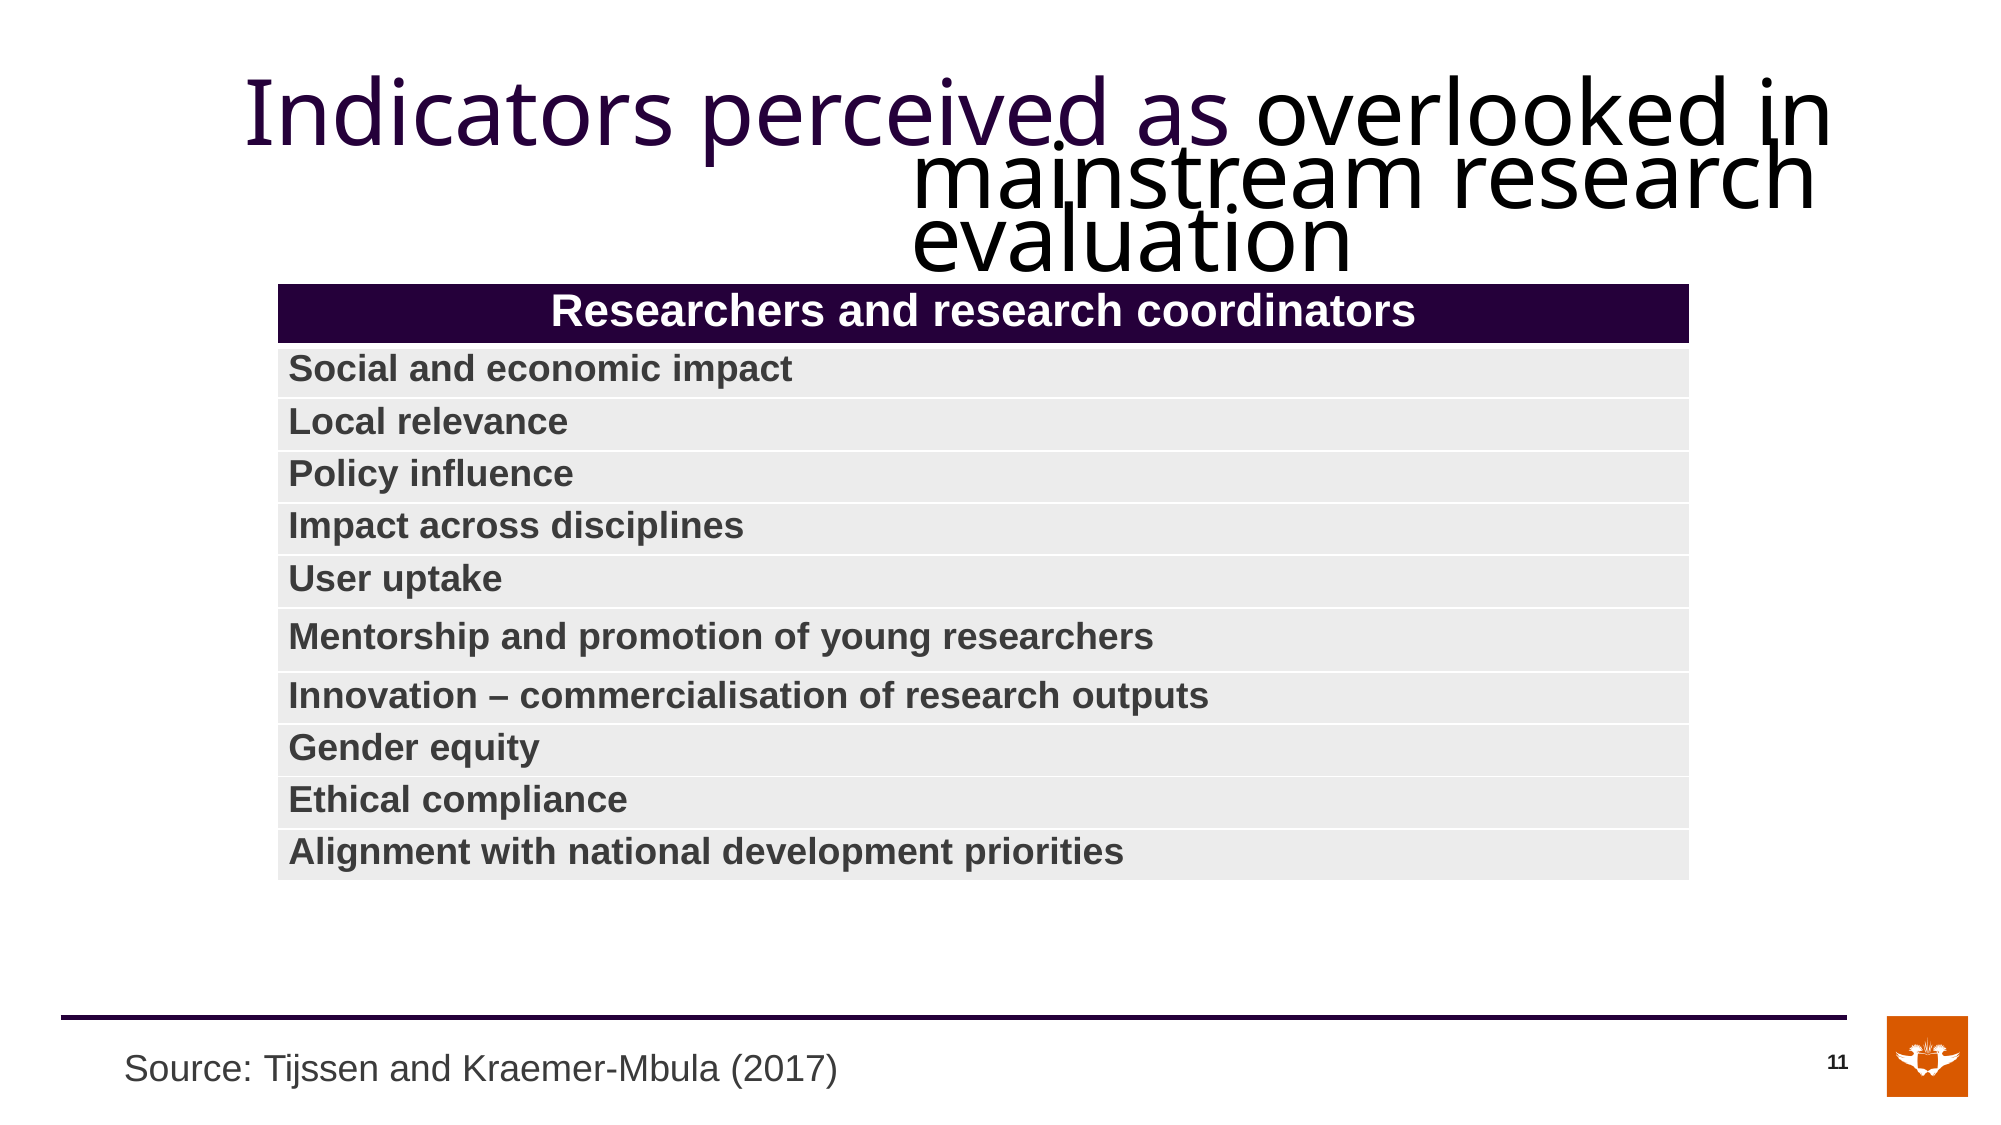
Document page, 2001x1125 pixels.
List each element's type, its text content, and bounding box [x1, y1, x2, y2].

table_cell Alignment with national development priorities [278, 830, 1689, 880]
table_cell User uptake [278, 556, 1689, 607]
table_cell Impact across disciplines [278, 504, 1689, 554]
table_cell Policy influence [278, 452, 1689, 502]
text_box 11 [1824, 1046, 1853, 1074]
text_box Source: Tijssen and Kraemer-Mbula (2017) [121, 1041, 844, 1089]
table_cell Ethical compliance [278, 777, 1689, 828]
title Indicators perceived as overlooked in mainstream research evaluation [137, 47, 1863, 290]
table_cell Innovation – commercialisation of research outputs [278, 673, 1689, 723]
table_cell Social and economic impact [278, 349, 1689, 397]
table_header Researchers and research coordinators [278, 290, 1689, 343]
table_cell Gender equity [278, 725, 1689, 776]
text_box [1886, 1016, 1969, 1097]
table_cell Mentorship and promotion of young researchers [278, 609, 1689, 671]
table_cell Local relevance [278, 399, 1689, 450]
